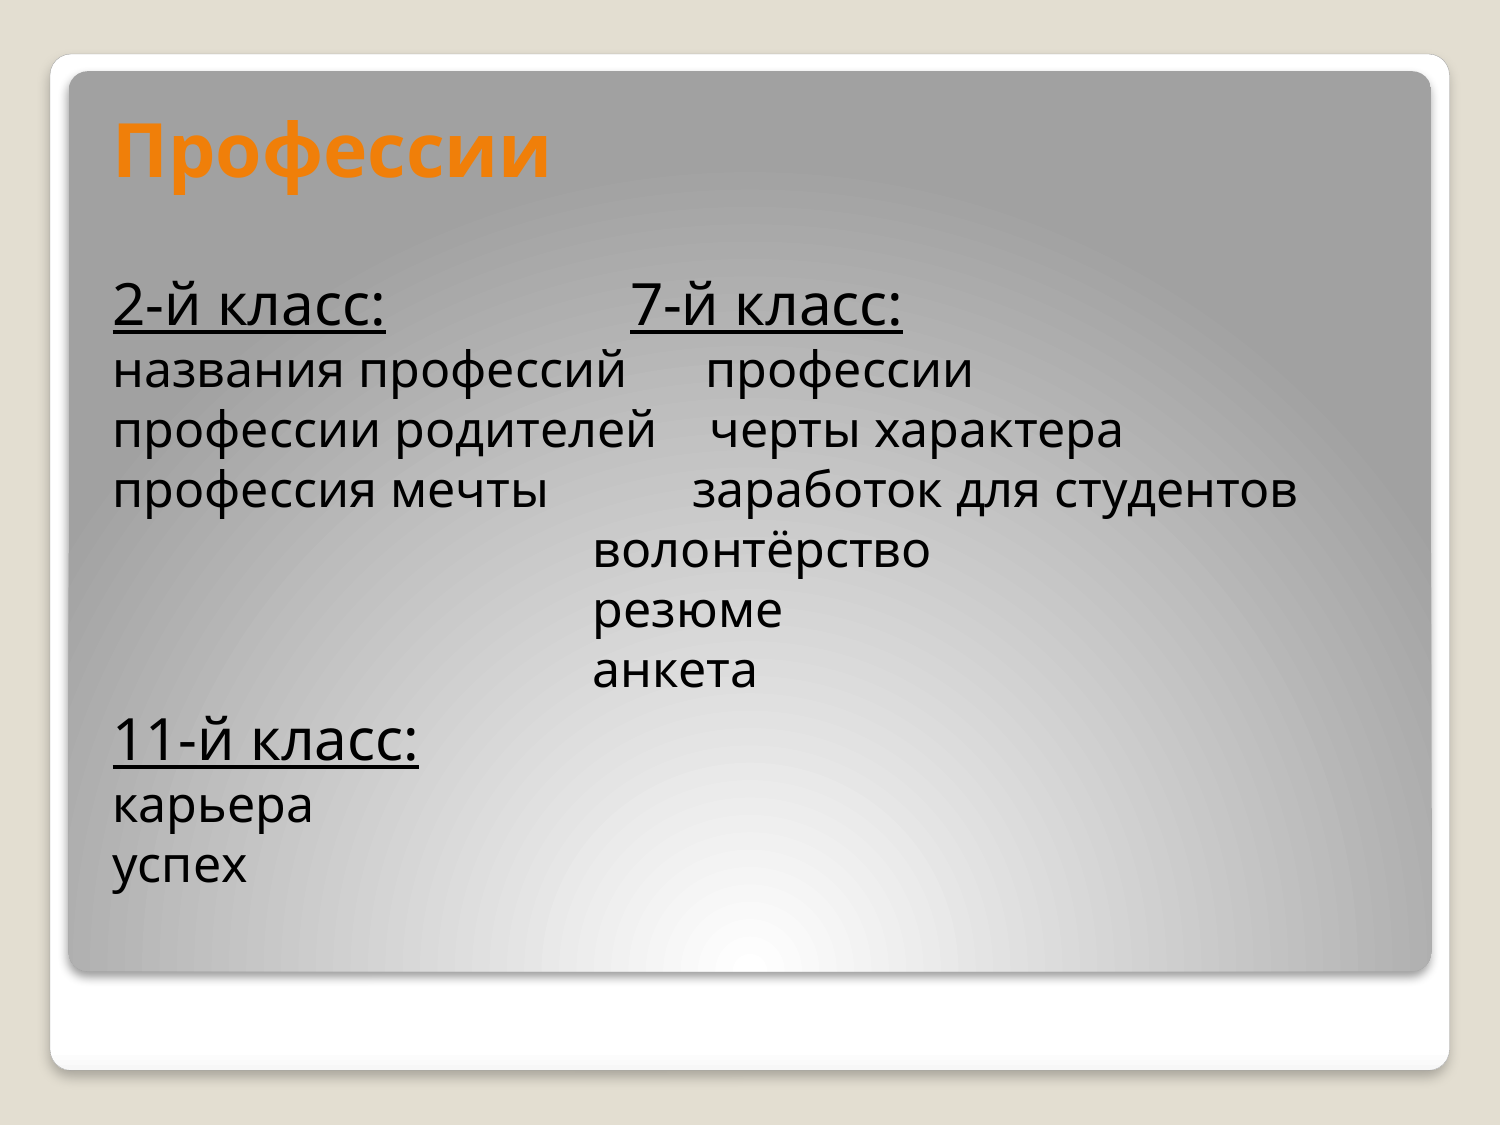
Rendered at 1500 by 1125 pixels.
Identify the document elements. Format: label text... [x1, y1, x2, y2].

list Профессии 2-й класс: 7-й класс: названия профессий профессии профессии родителей черты характера профессия мечты заработок для студентов волонтёрство резюме анкета 11-й класс: карьера успех [82, 86, 1459, 917]
